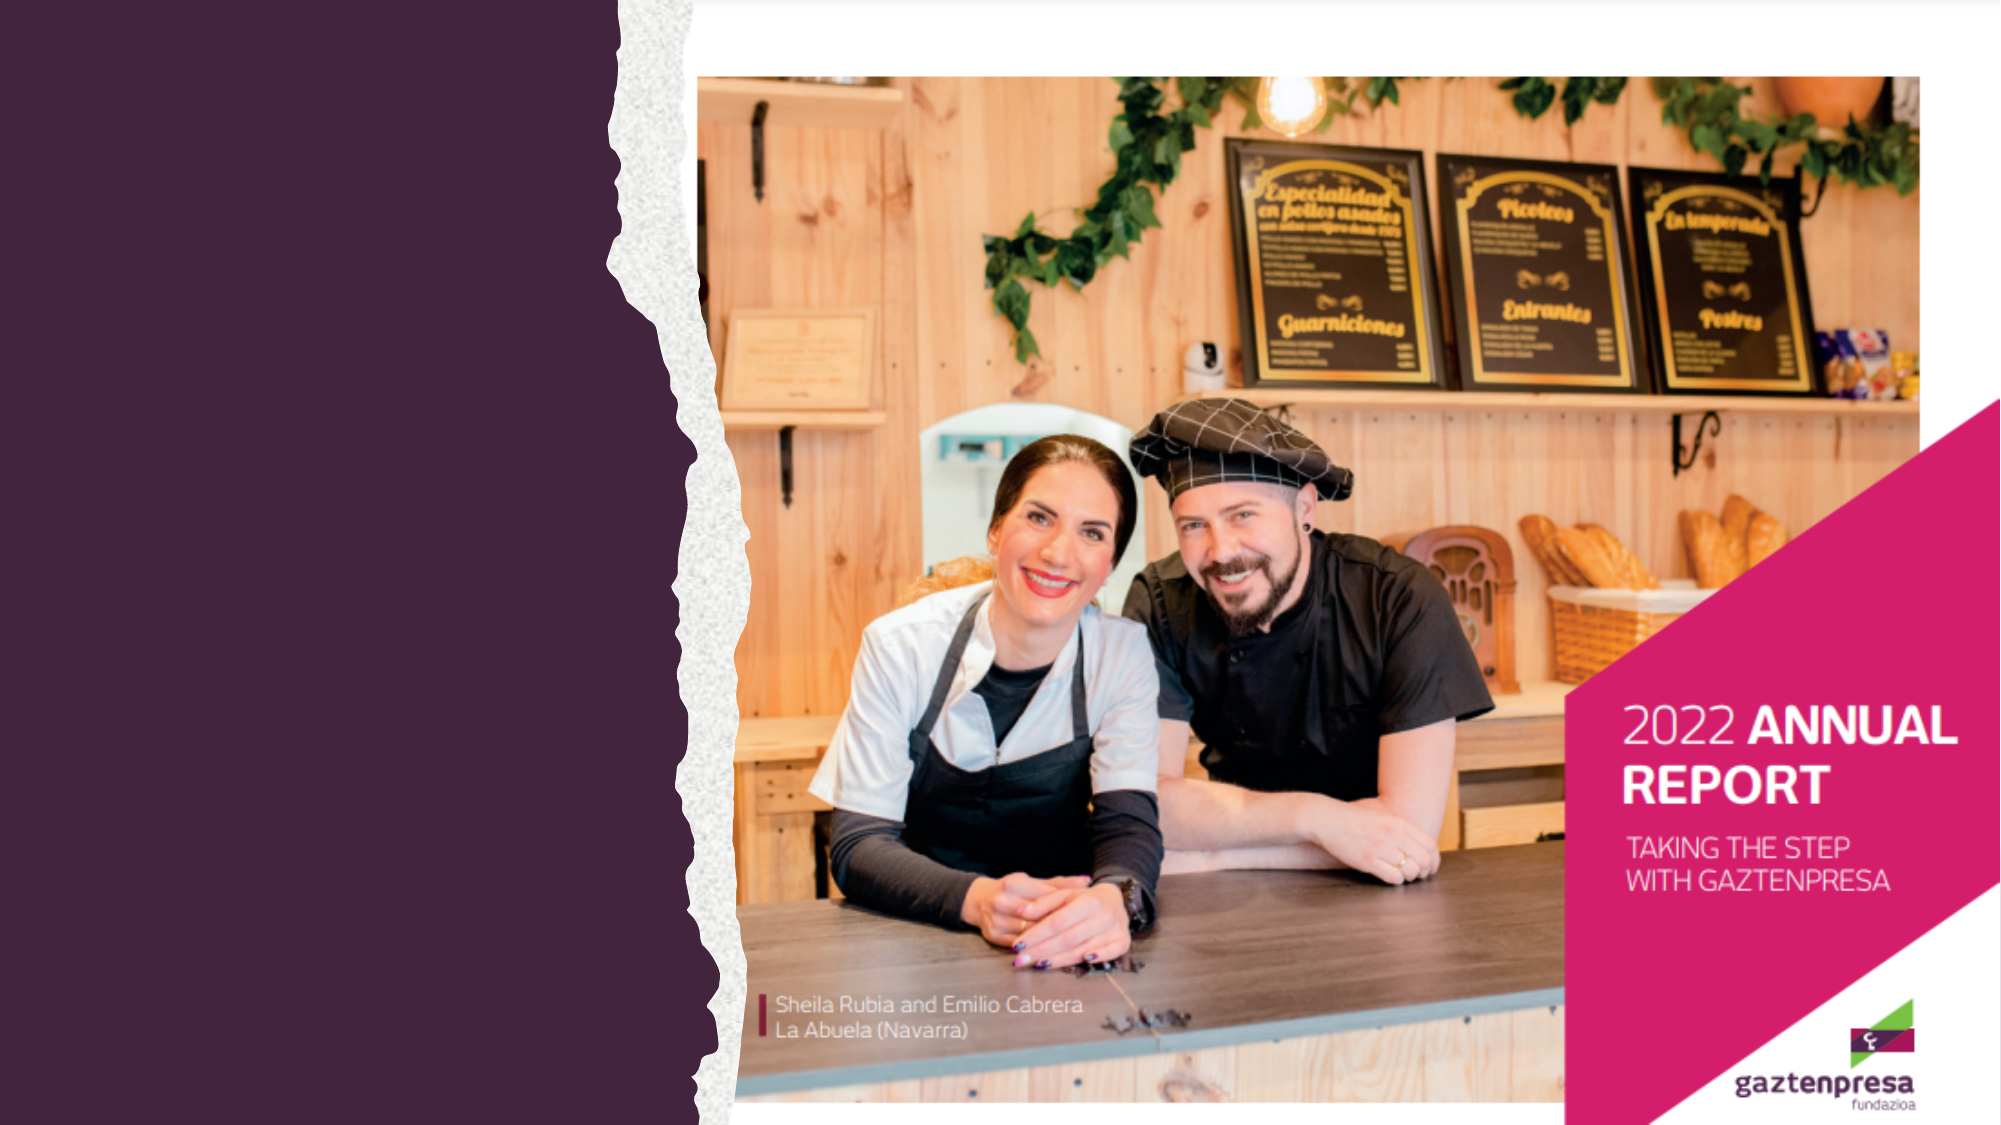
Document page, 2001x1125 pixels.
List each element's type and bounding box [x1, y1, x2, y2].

text_box [0, 0, 752, 1125]
picture [752, 0, 2000, 1125]
